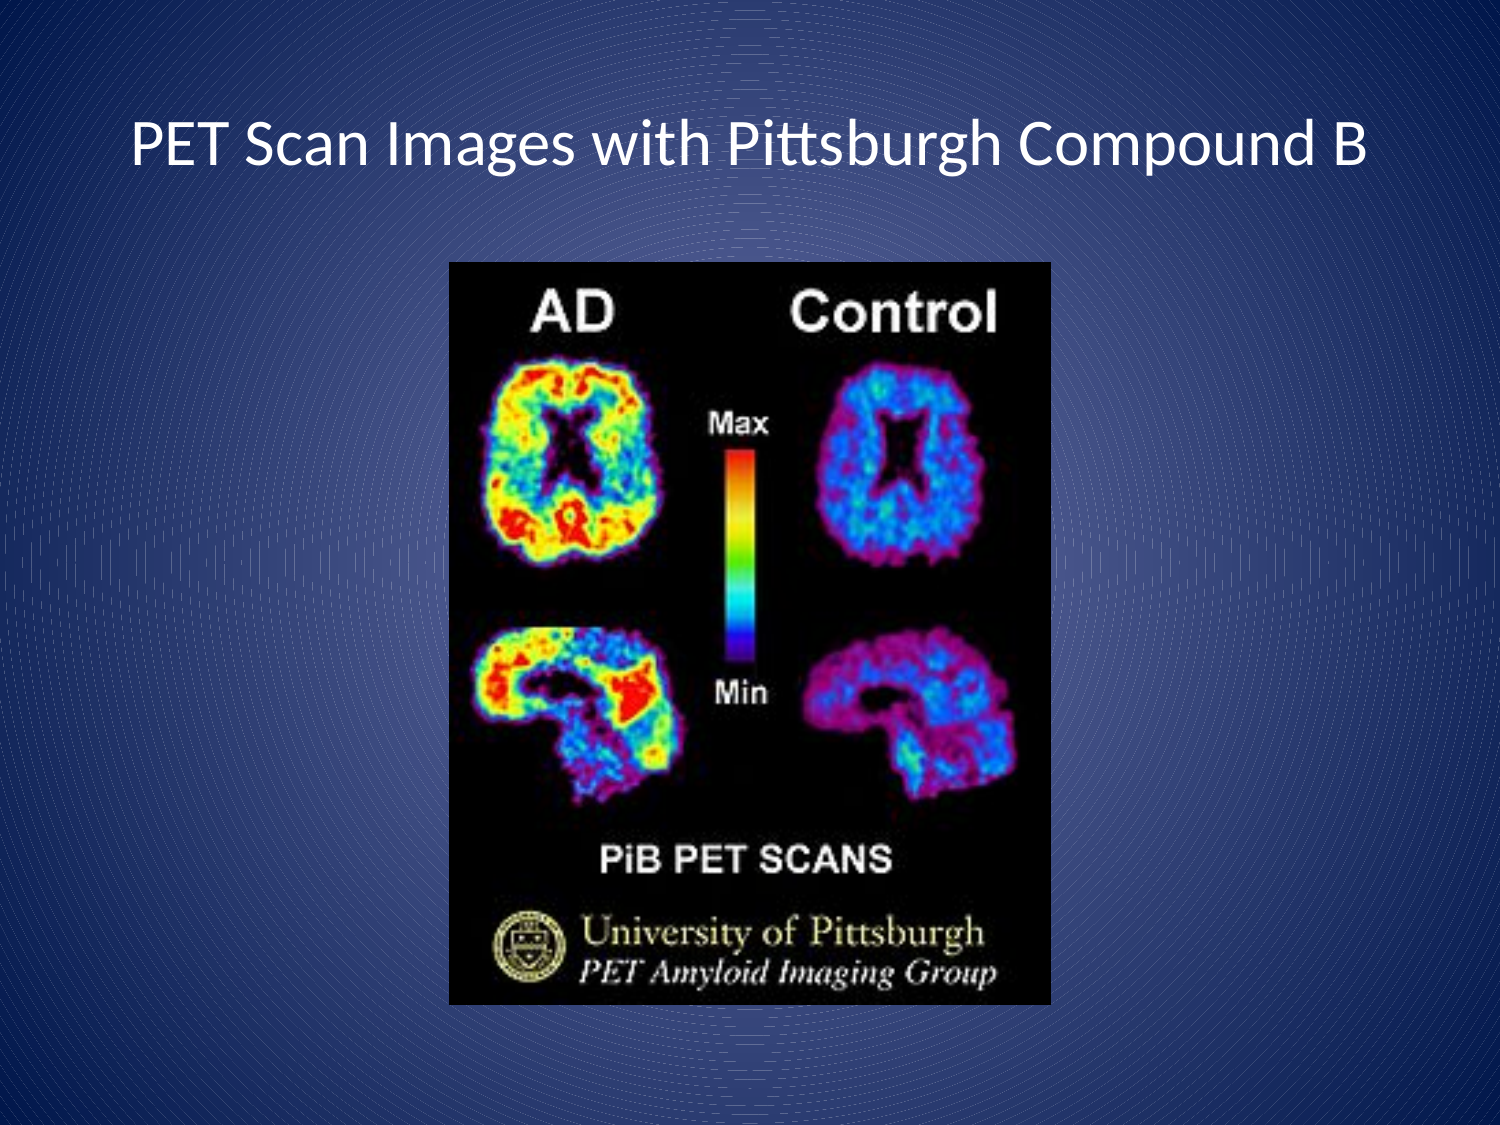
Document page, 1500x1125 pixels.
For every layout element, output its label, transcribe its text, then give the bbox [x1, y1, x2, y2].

title PET Scan Images with Pittsburgh Compound B [75, 45, 1425, 233]
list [74, 262, 1426, 1006]
